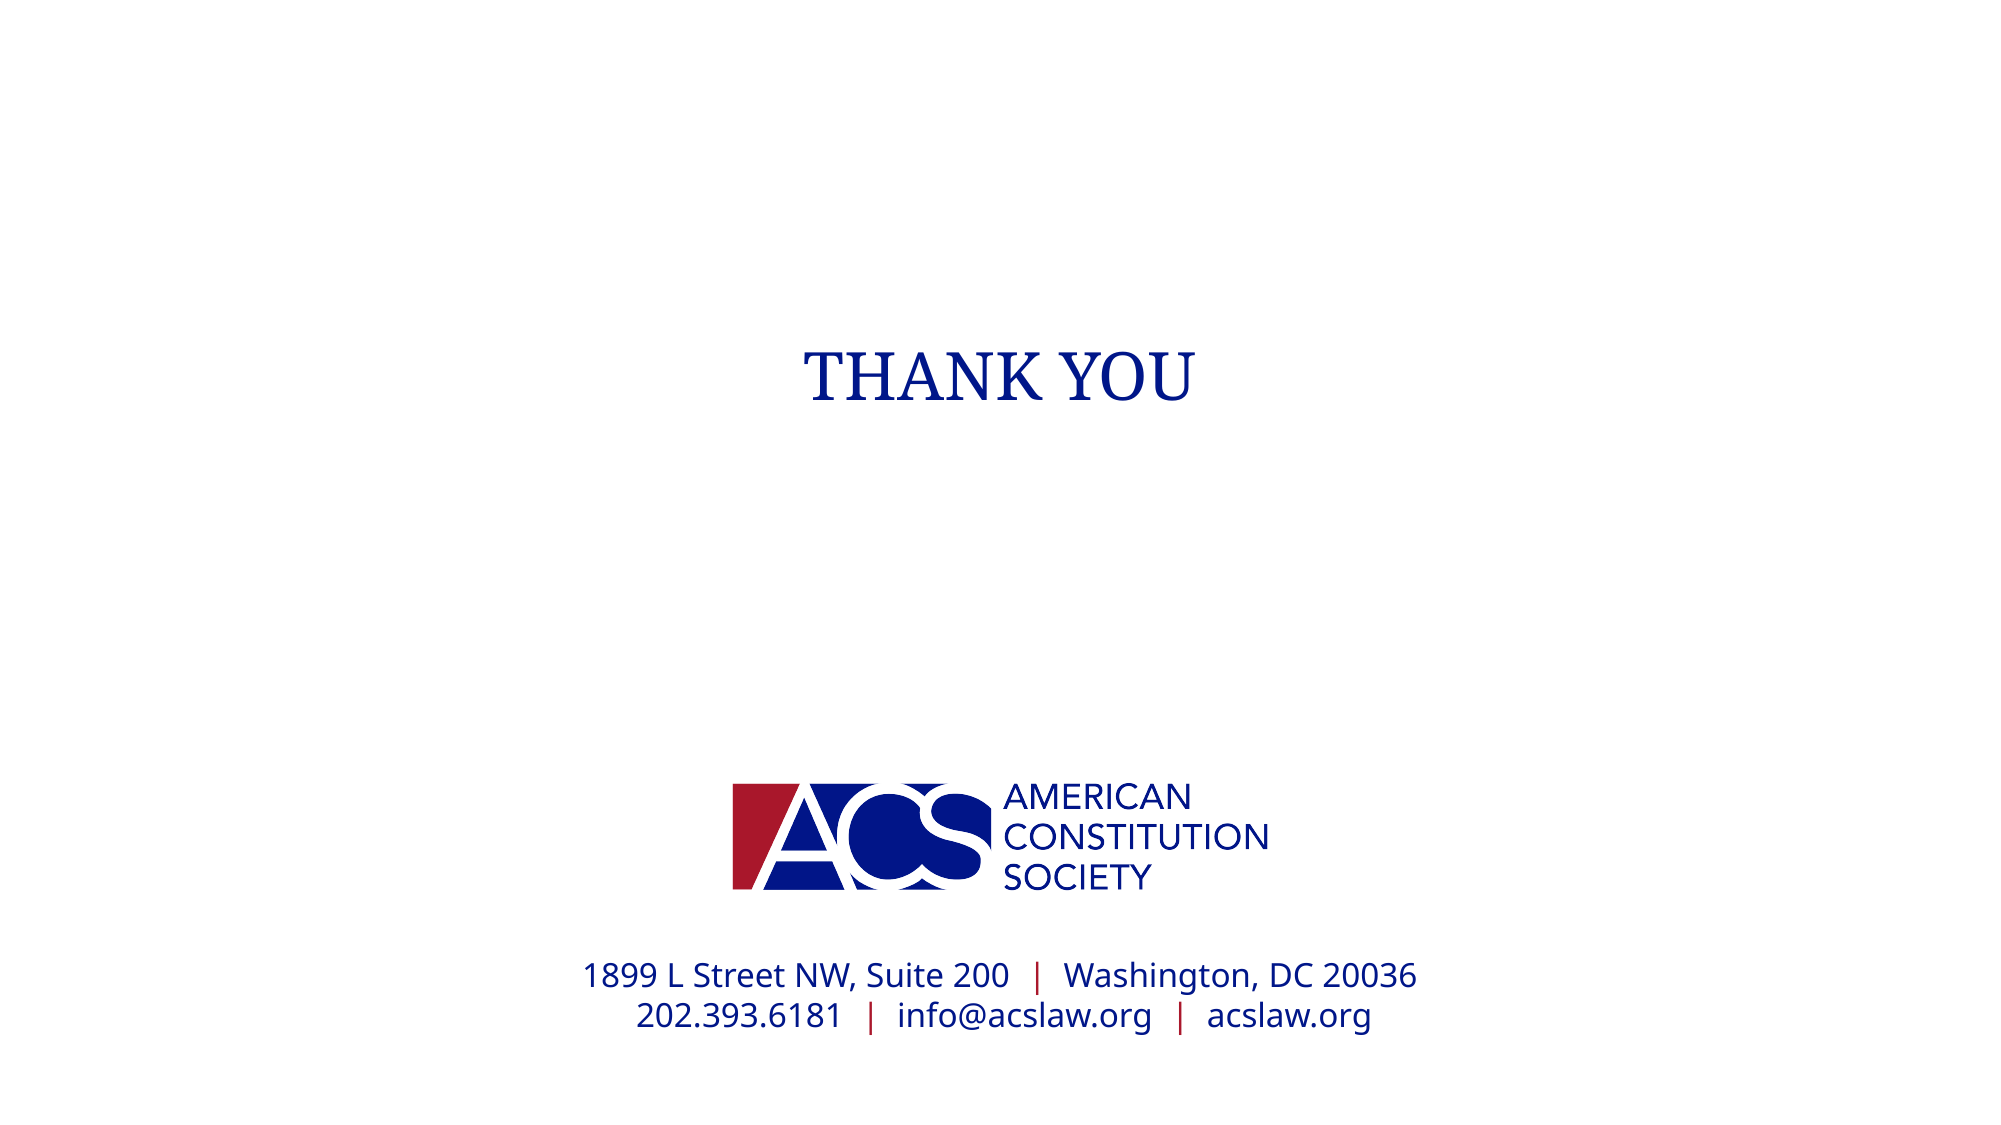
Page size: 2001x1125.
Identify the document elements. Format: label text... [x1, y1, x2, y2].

title THANK YOU [0, 342, 2000, 416]
picture [727, 776, 1273, 897]
